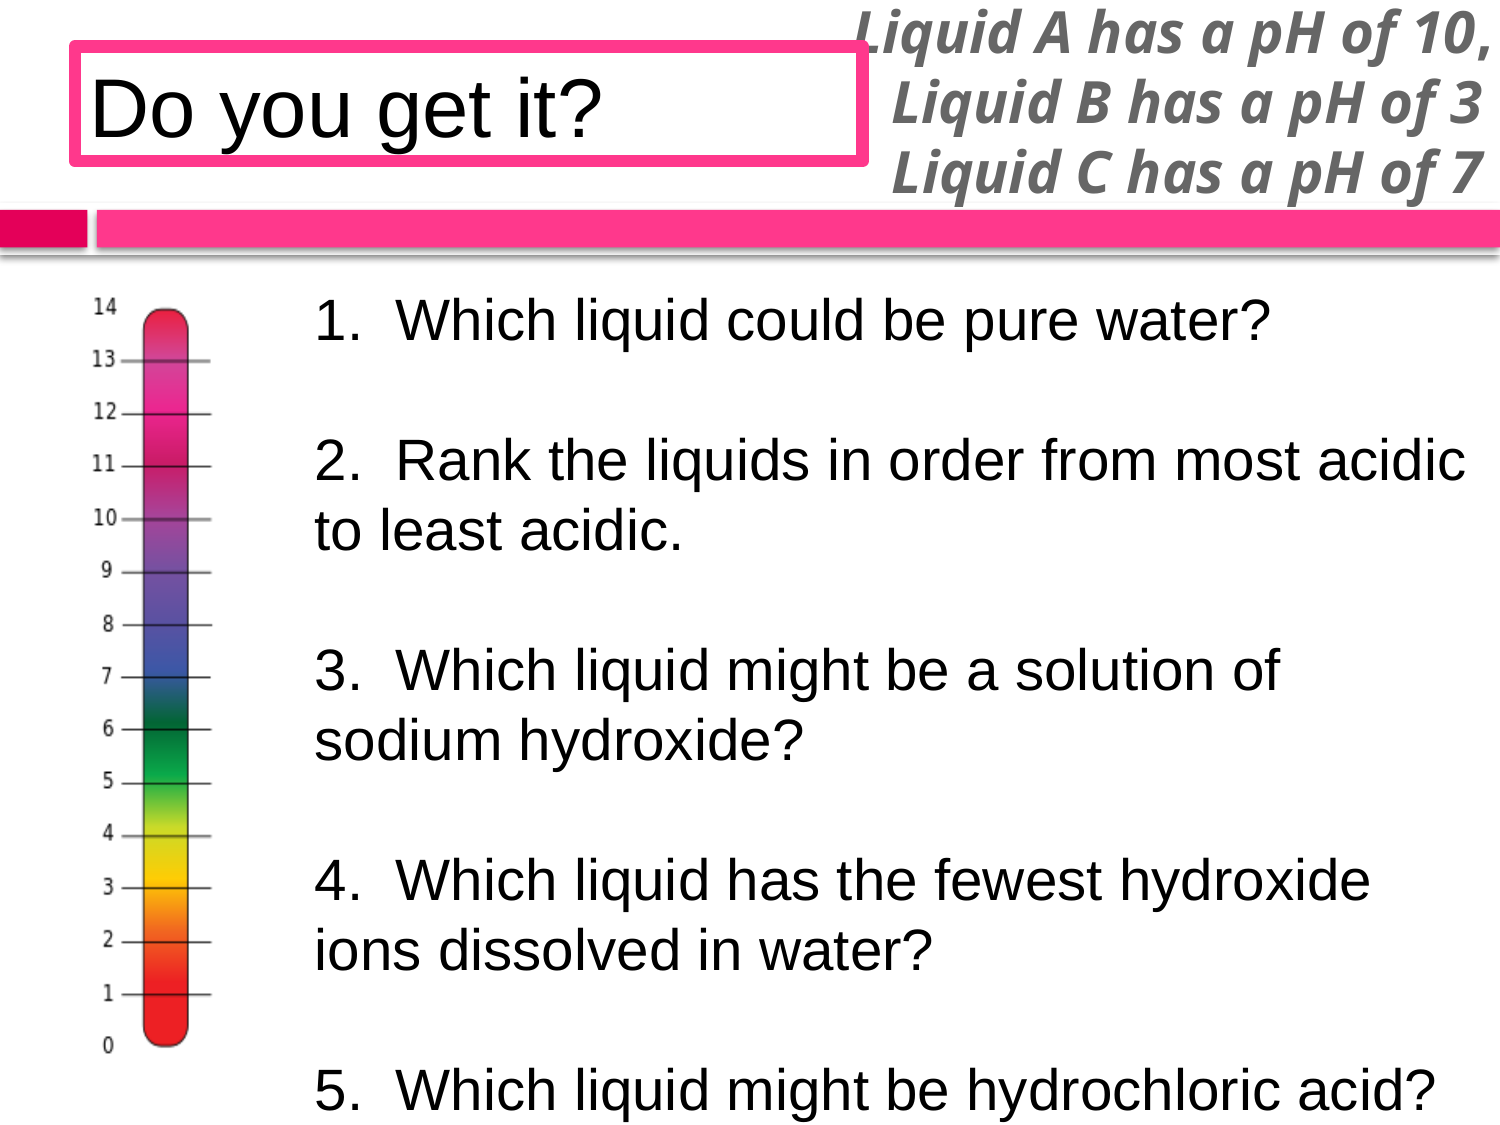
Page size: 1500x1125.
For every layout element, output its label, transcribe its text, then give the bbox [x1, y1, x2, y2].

title Liquid A has a pH of 10, Liquid B has a pH of 3 Liquid C has a pH of 7 [450, 0, 1500, 200]
text_box Do you get it? [75, 46, 863, 162]
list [87, 287, 244, 1063]
text_box 1. Which liquid could be pure water? 2. Rank the liquids in order from most acidic to least acidic. 3. Which liquid might be a solution of sodium hydroxide? 4. Which liquid has the fewest hydroxide ions dissolved in water? 5. Which liquid might be hydrochloric acid? [299, 274, 1500, 1125]
